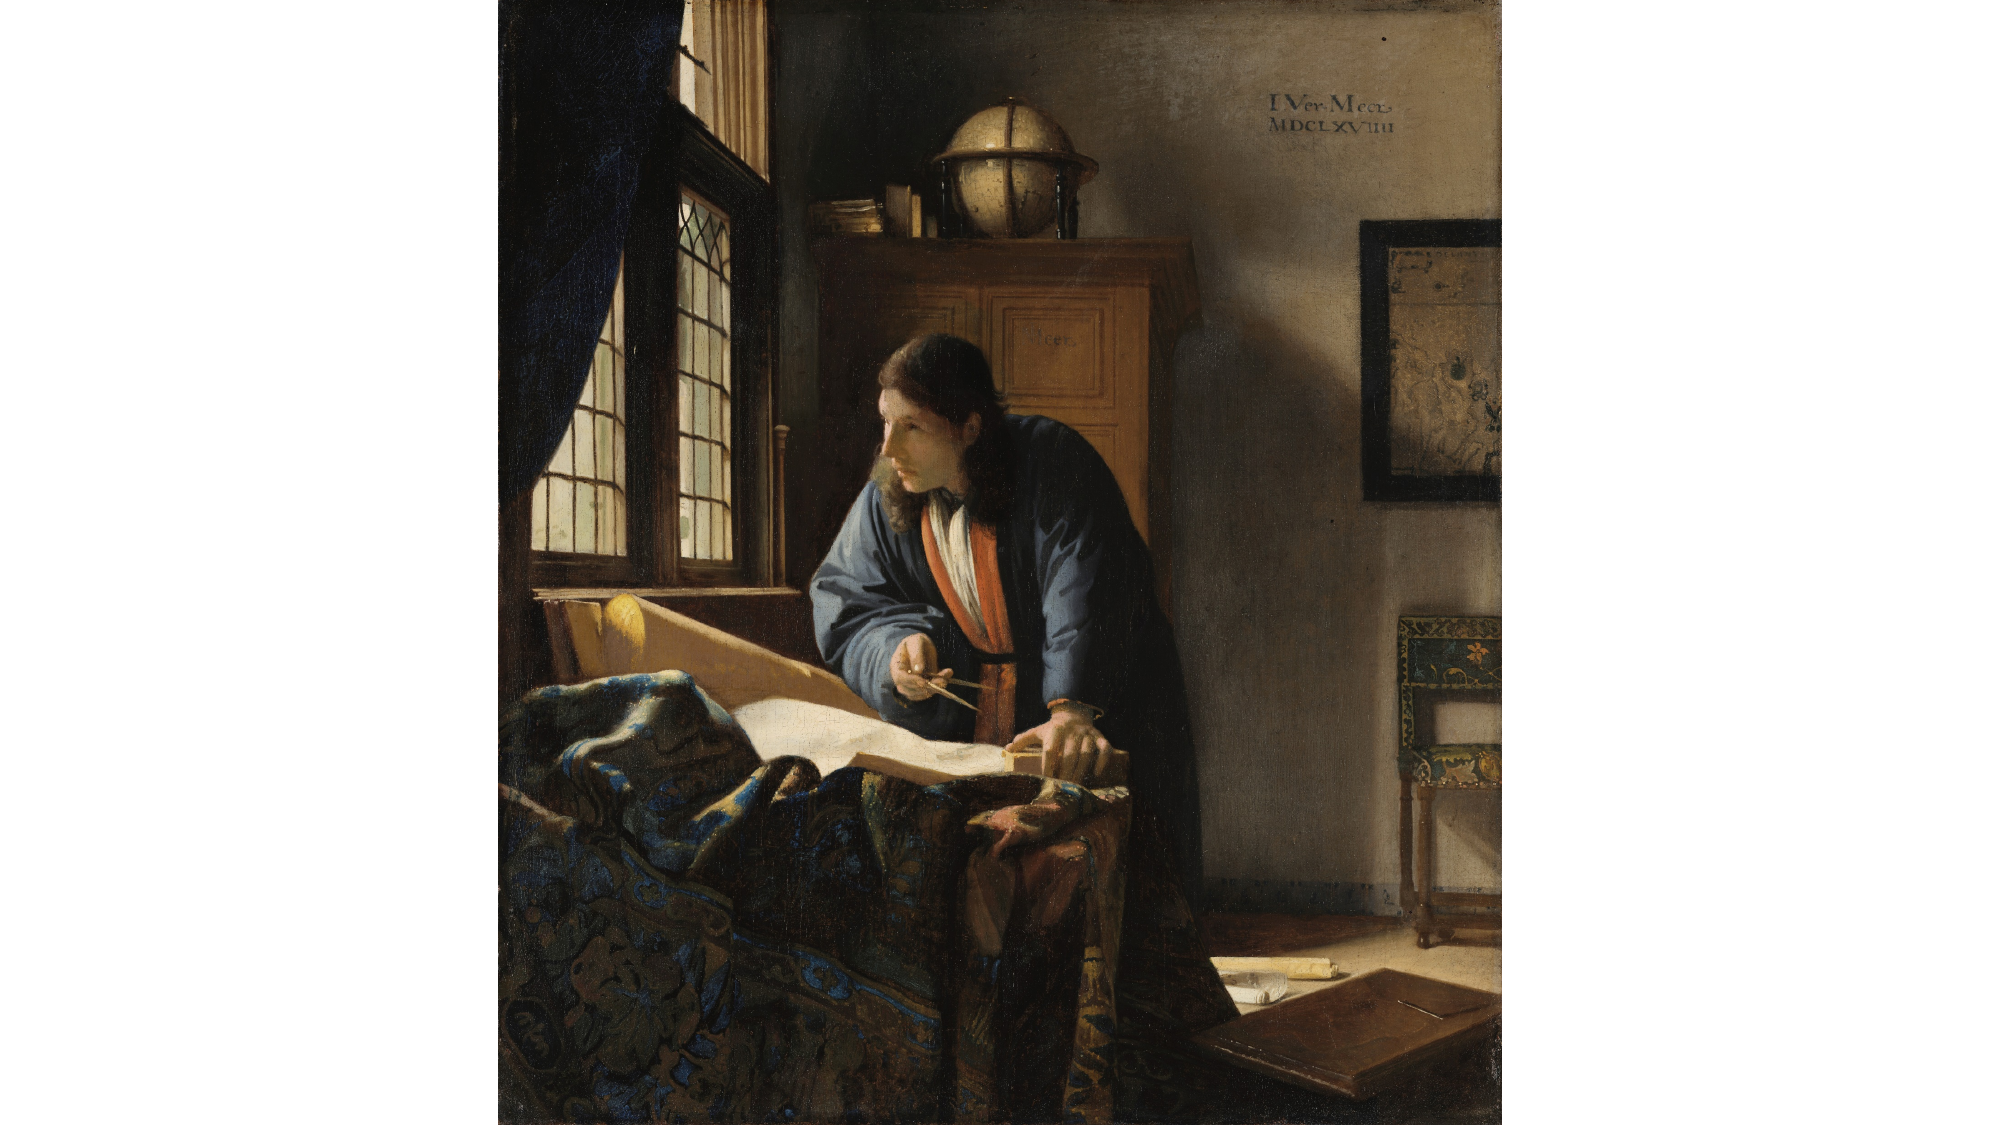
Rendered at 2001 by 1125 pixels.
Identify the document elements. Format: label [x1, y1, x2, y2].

picture [498, 0, 1502, 1125]
